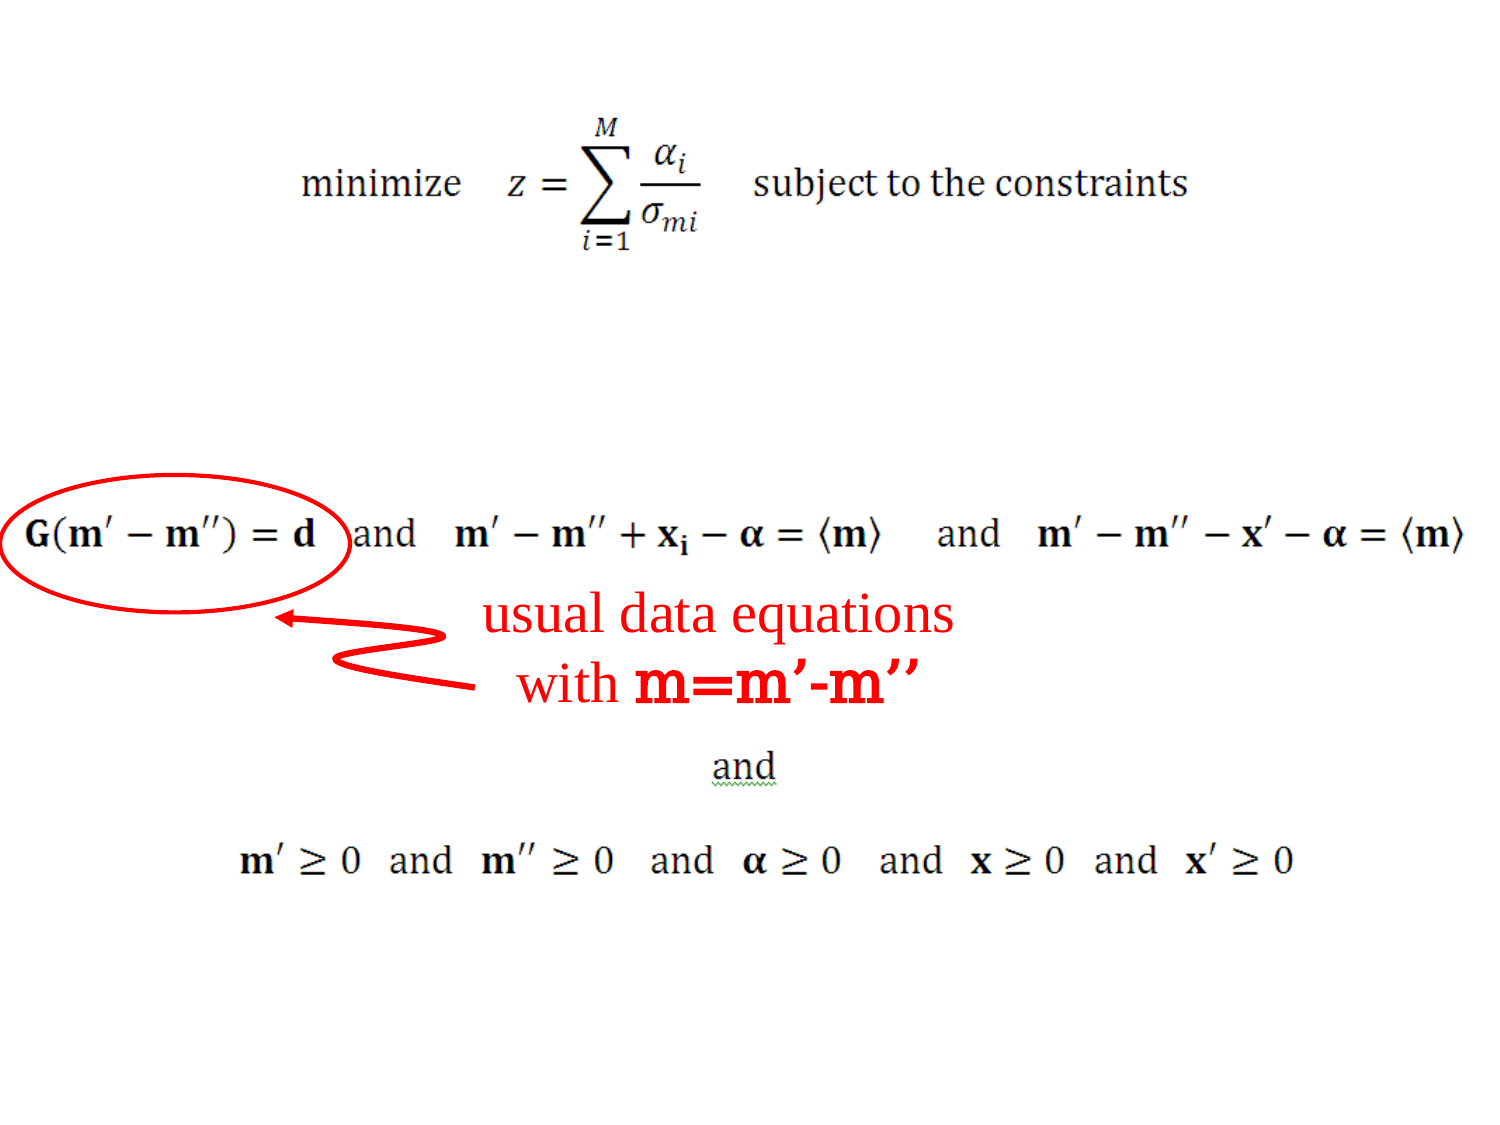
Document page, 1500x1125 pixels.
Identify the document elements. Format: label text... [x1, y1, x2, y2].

text_box [75, 472, 275, 485]
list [0, 74, 1500, 263]
text_box usual data equations with m=m’-m’’ [337, 596, 1100, 735]
picture [0, 737, 1500, 913]
text_box [274, 611, 337, 640]
text_box [55, 596, 295, 615]
picture [0, 487, 1500, 588]
